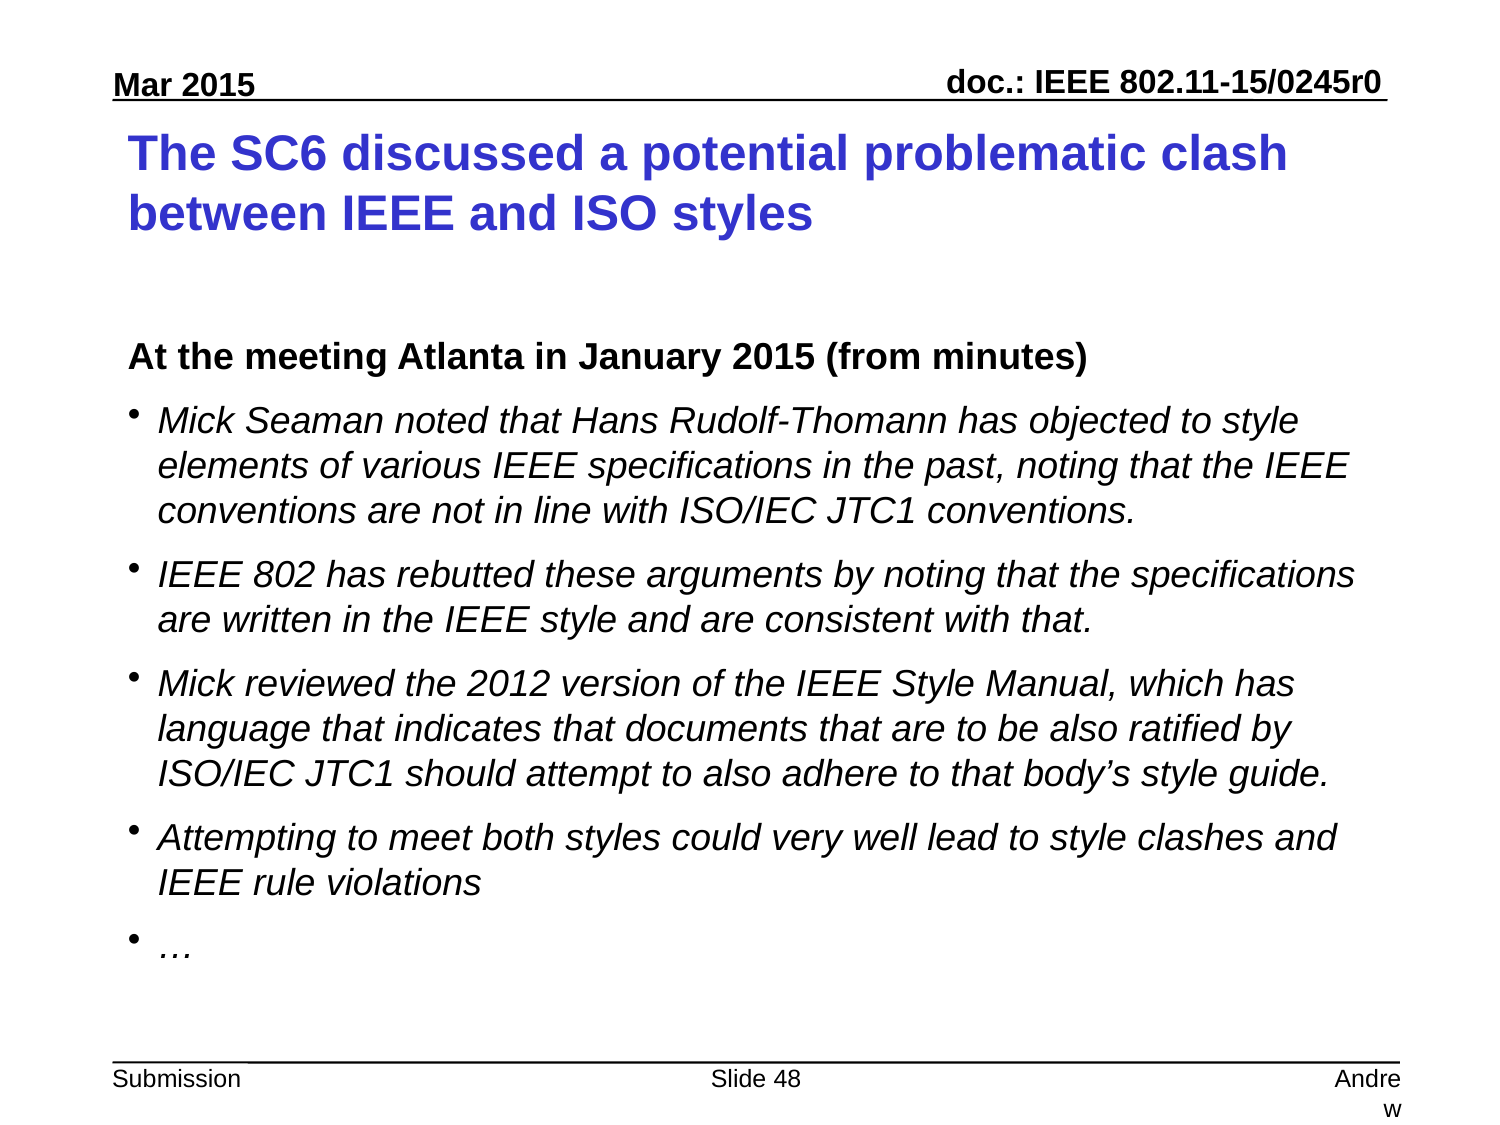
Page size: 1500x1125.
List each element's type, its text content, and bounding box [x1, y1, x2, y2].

list At the meeting Atlanta in January 2015 (from minutes) Mick Seaman noted that Hans Rudolf-Thomann has objected to style elements of various IEEE specifications in the past, noting that the IEEE conventions are not in line with ISO/IEC JTC1 conventions. IEEE 802 has rebutted these arguments by noting that the specifications are written in the IEEE style and are consistent with that. Mick reviewed the 2012 version of the IEEE Style Manual, which has language that indicates that documents that are to be also ratified by ISO/IEC JTC1 should attempt to also adhere to that body’s style guide. Attempting to meet both styles could very well lead to style clashes and IEEE rule violations … [112, 324, 1388, 1000]
title The SC6 discussed a potential problematic clash between IEEE and ISO styles [112, 112, 1388, 288]
slide_number Slide 48 [709, 1061, 803, 1093]
footer Andrew Myles, Cisco [1320, 1061, 1402, 1093]
